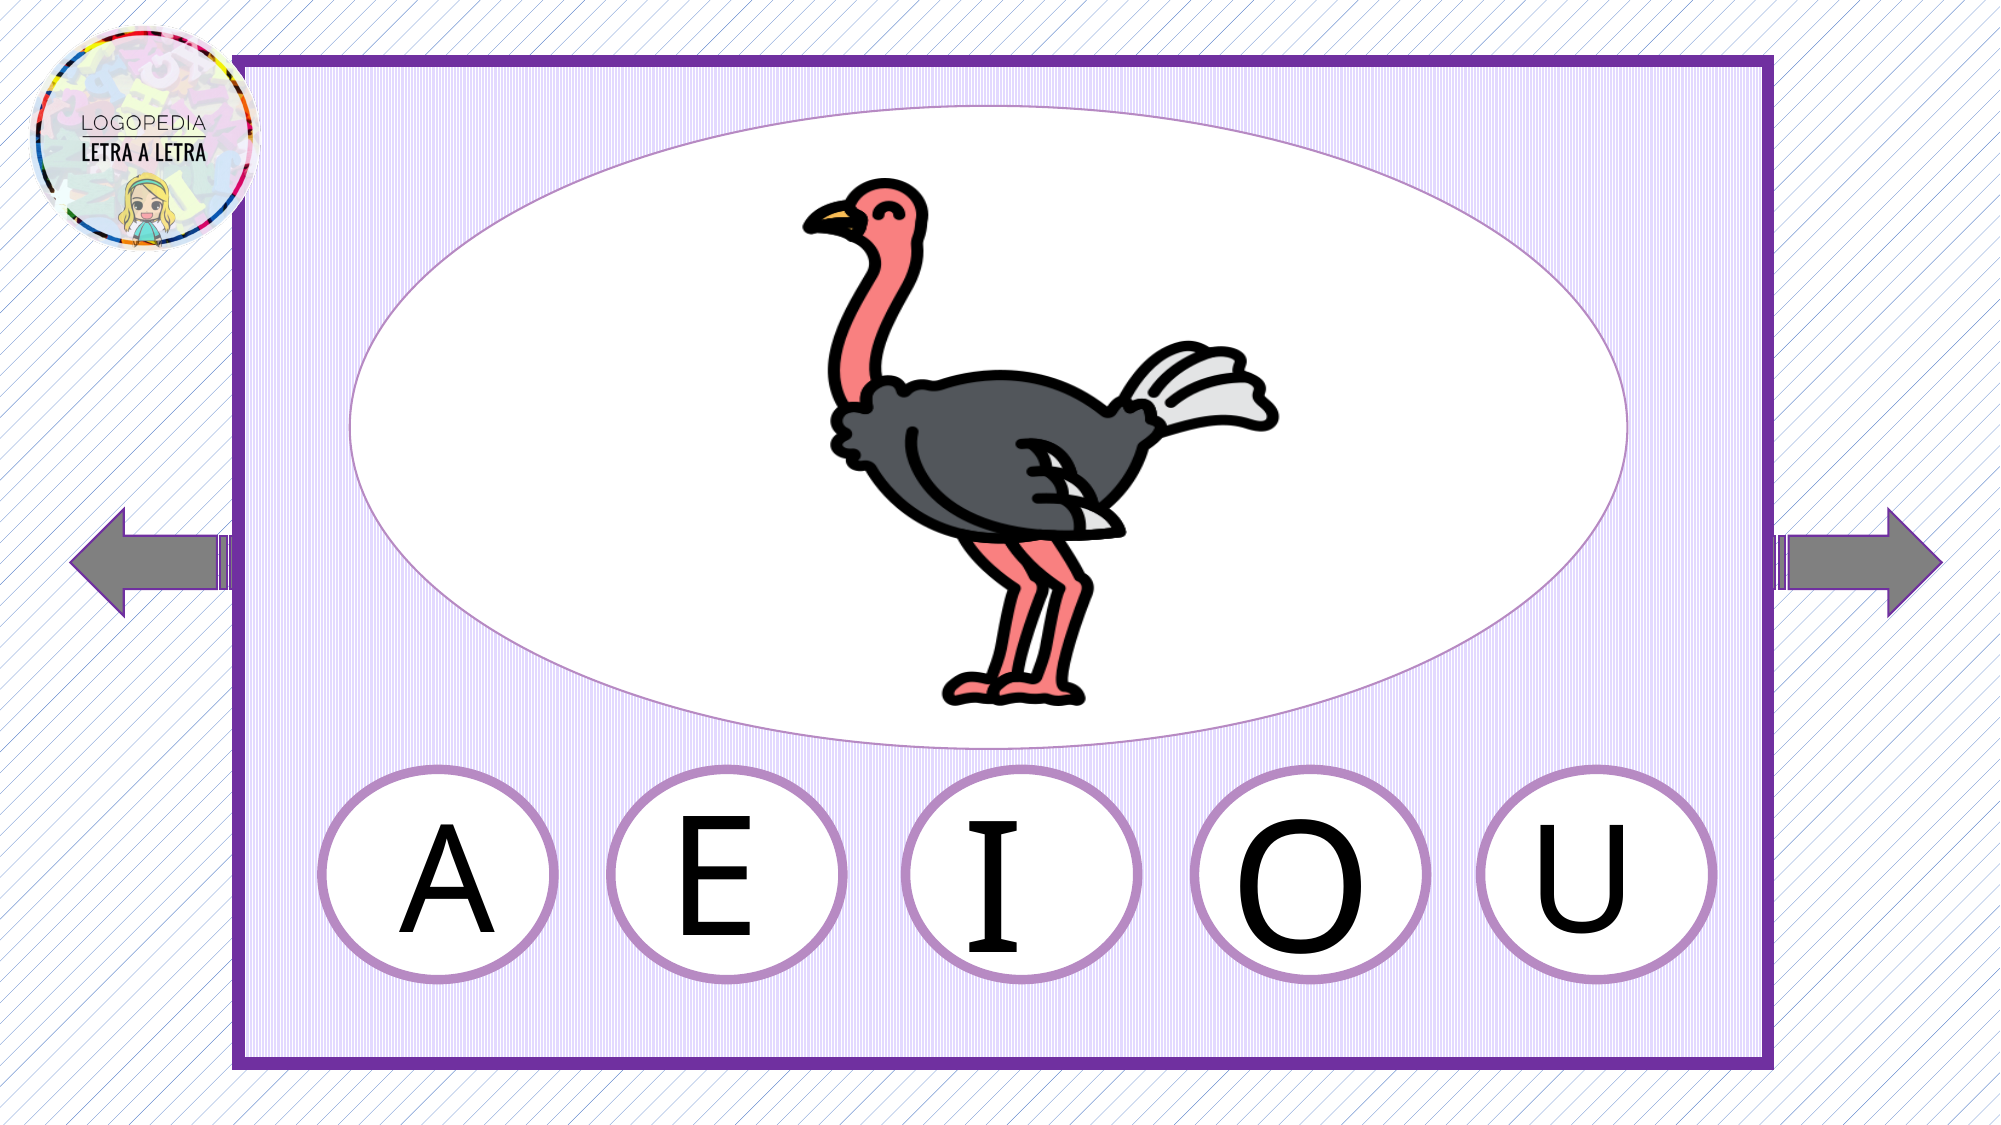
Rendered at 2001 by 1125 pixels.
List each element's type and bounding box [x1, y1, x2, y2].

text_box [219, 535, 228, 590]
text_box [1778, 535, 1786, 590]
text_box [238, 61, 1769, 1064]
text_box [1787, 506, 1944, 619]
picture [28, 24, 261, 252]
text_box [1771, 535, 1776, 590]
text_box [229, 535, 234, 590]
text_box [68, 506, 218, 619]
picture [731, 178, 1351, 706]
